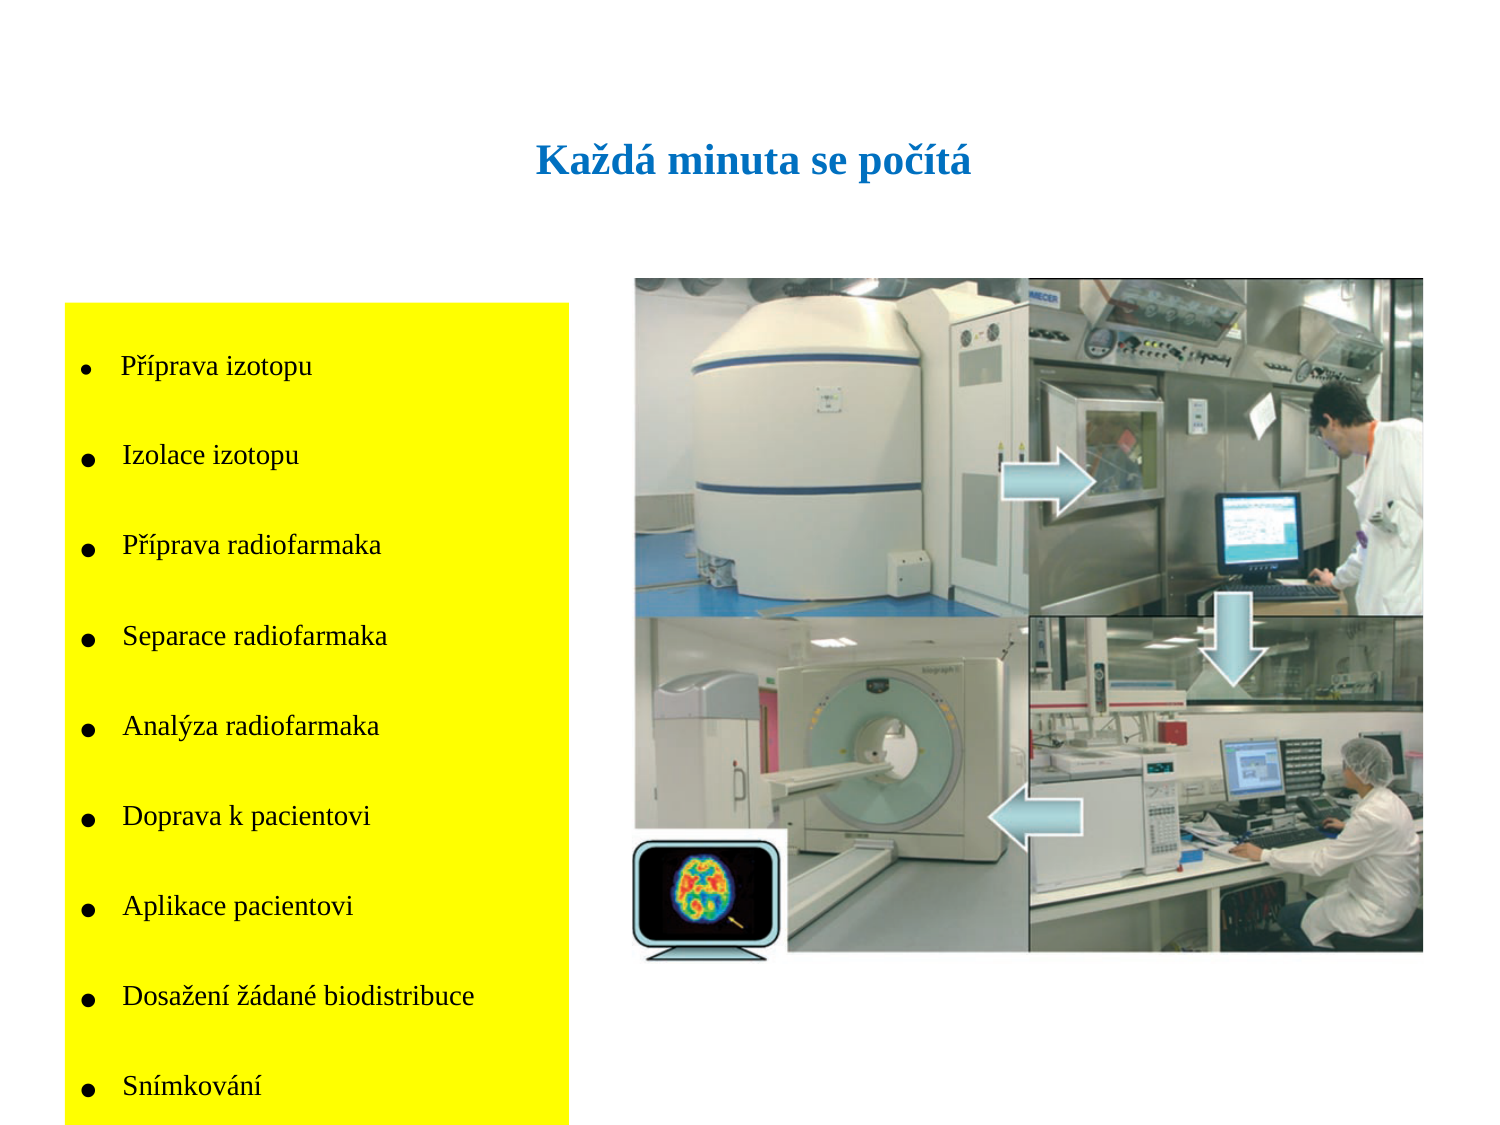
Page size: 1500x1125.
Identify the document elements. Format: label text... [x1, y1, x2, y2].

text_box Příprava izotopu Izolace izotopu Příprava radiofarmaka Separace radiofarmaka Analýza radiofarmaka Doprava k pacientovi Aplikace pacientovi Dosažení žádané biodistribuce Snímkování [64, 302, 569, 1125]
picture [631, 278, 1424, 972]
text_box Každá minuta se počítá [261, 114, 1247, 220]
